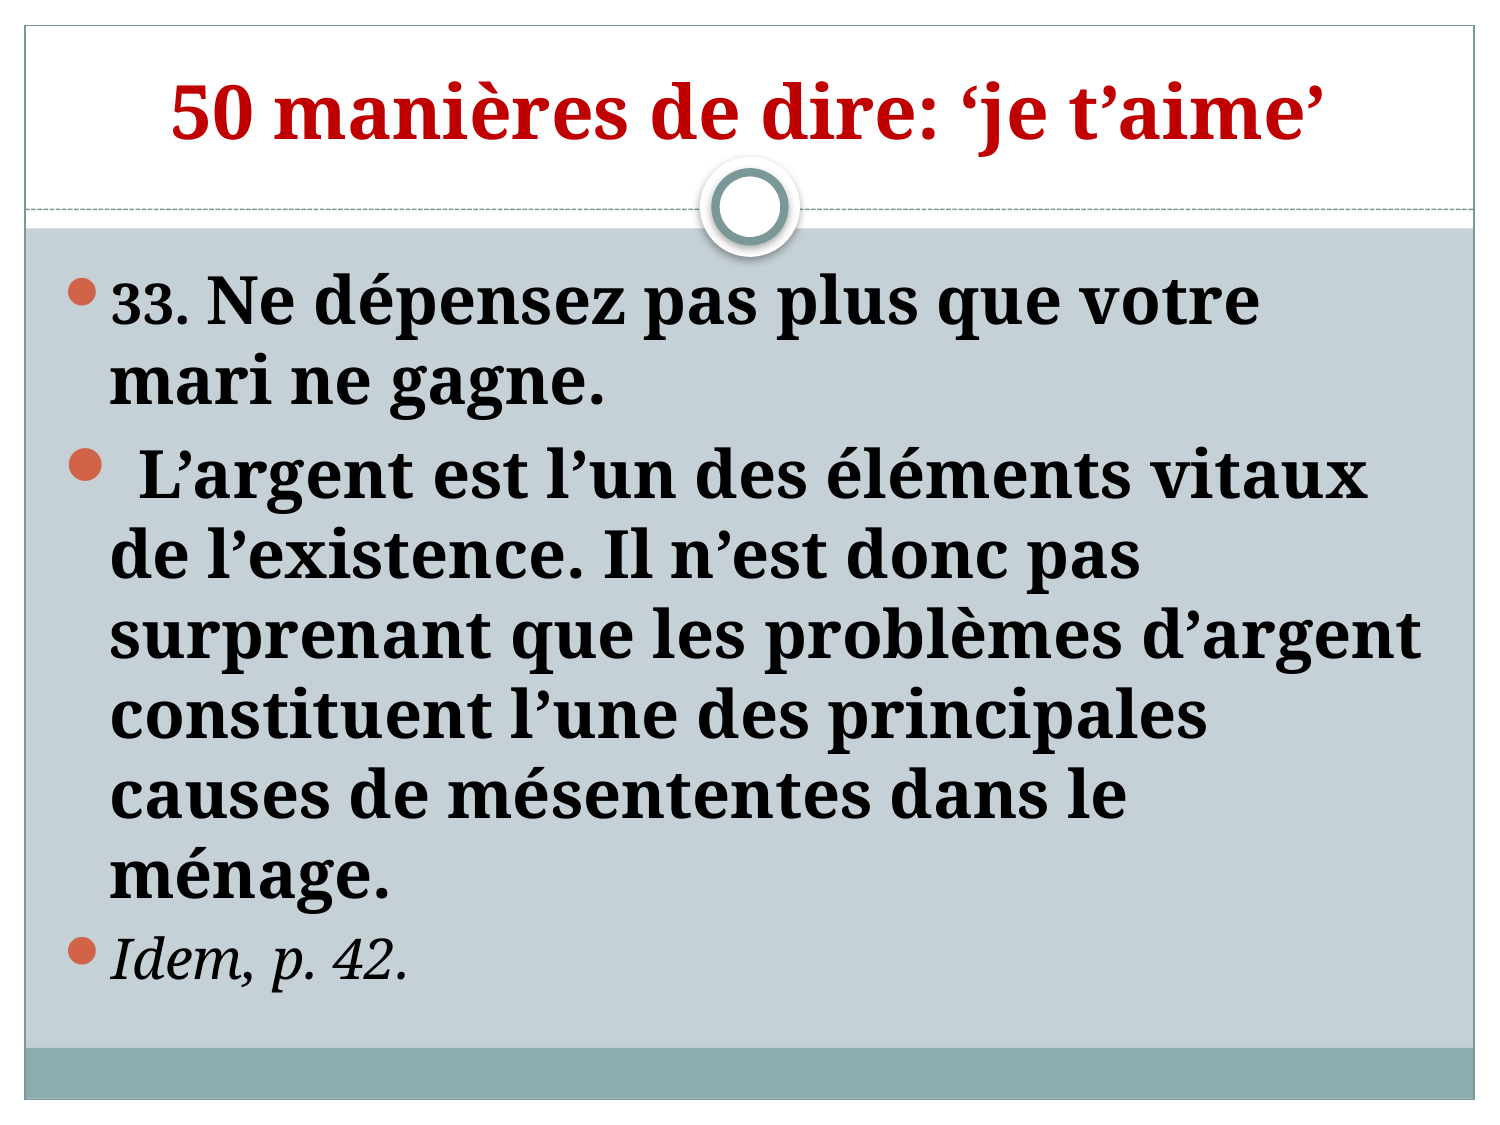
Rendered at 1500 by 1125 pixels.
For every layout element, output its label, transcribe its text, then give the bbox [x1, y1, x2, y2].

title 50 manières de dire: ‘je t’aime’ [49, 37, 1450, 162]
list 33. Ne dépensez pas plus que votre mari ne gagne. L’argent est l’un des éléments vitaux de l’existence. Il n’est donc pas surprenant que les problèmes d’argent constituent l’une des principales causes de mésententes dans le ménage. Idem, p. 42. [49, 250, 1445, 1001]
